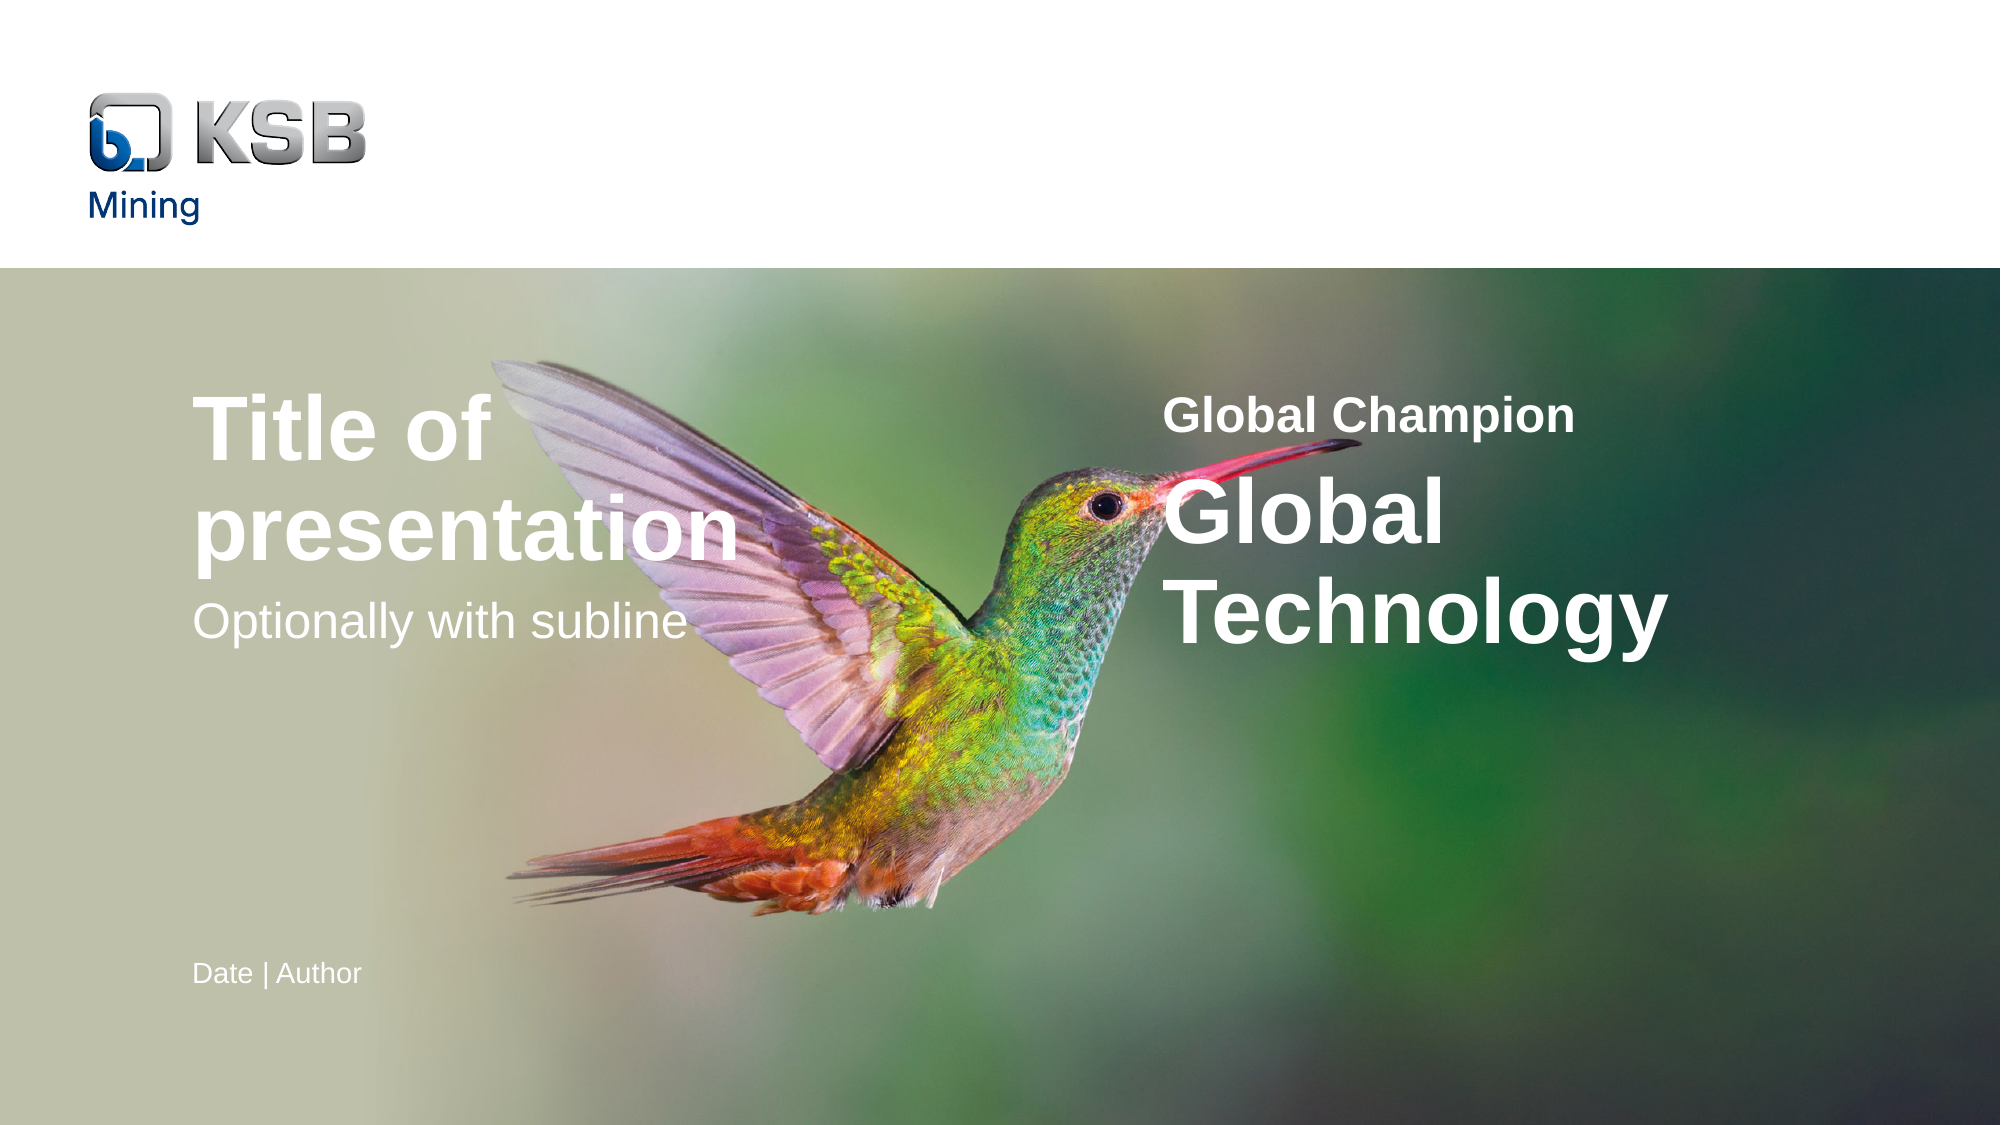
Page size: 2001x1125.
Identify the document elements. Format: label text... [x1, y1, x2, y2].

list Date | Author [192, 954, 1907, 1001]
title Title of presentation [192, 331, 1907, 580]
picture [69, 69, 386, 242]
picture [0, 268, 2000, 1125]
subtitle Optionally with subline [192, 588, 1908, 860]
